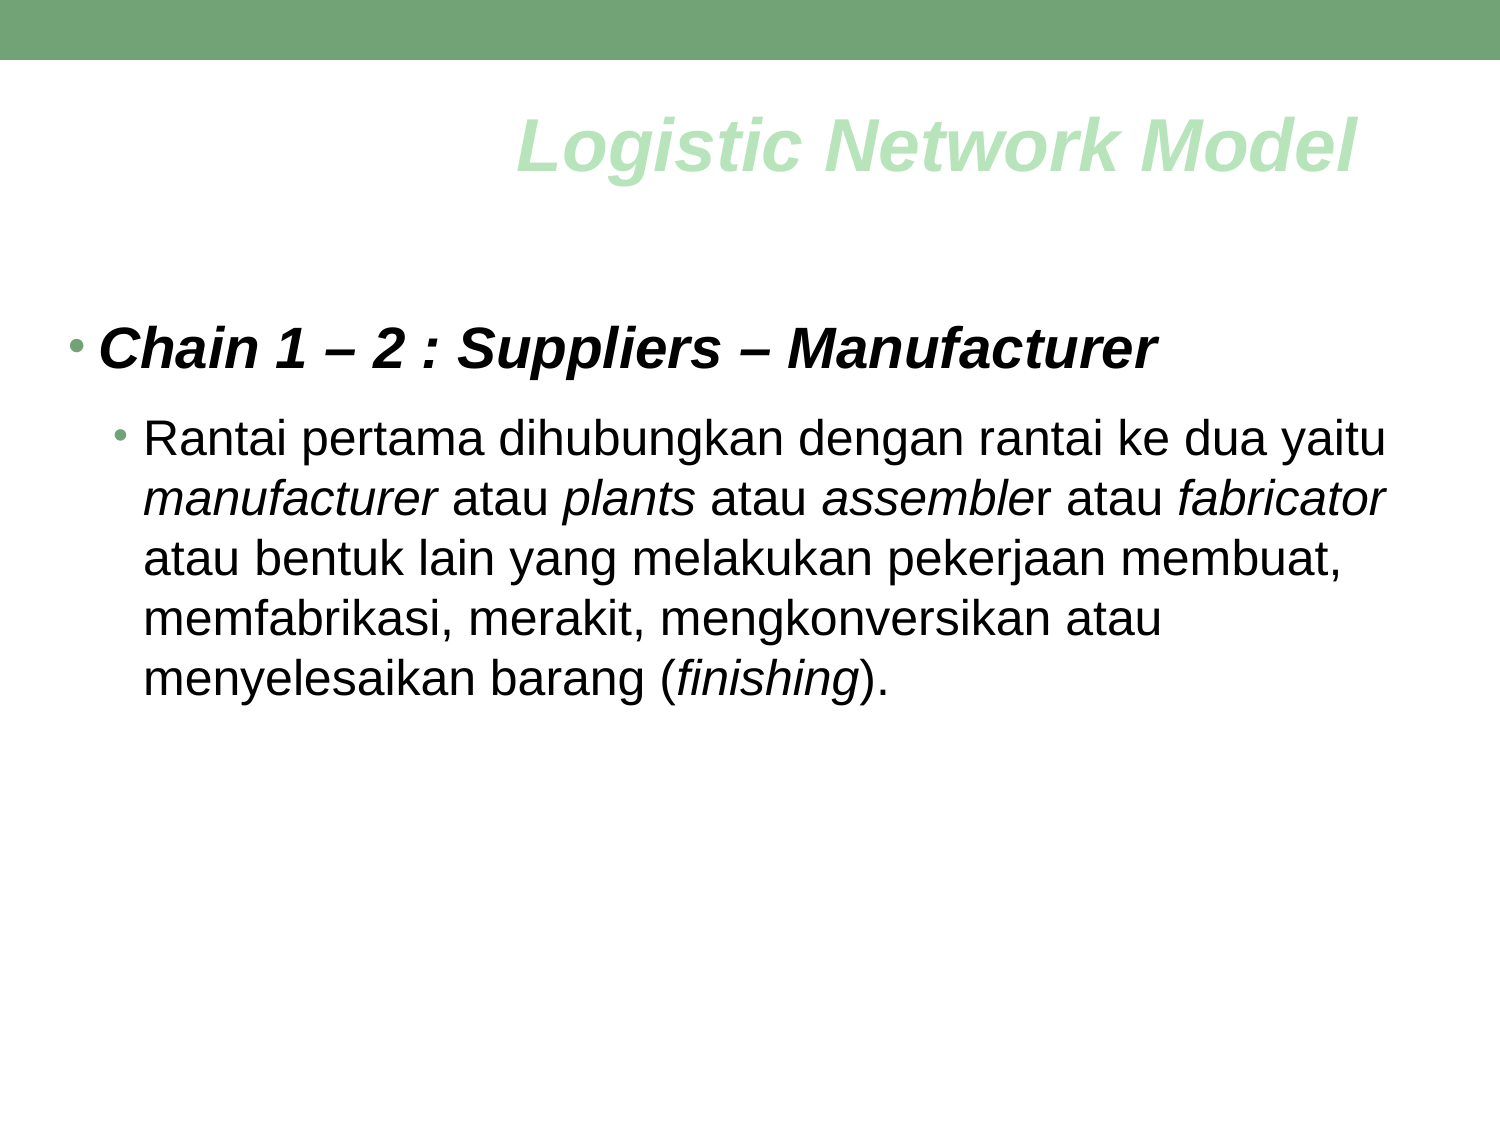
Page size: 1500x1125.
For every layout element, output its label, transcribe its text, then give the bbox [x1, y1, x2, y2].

text_box Logistic Network Model [230, 42, 1373, 240]
list Chain 1 – 2 : Suppliers – Manufacturer Rantai pertama dihubungkan dengan rantai ke dua yaitu manufacturer atau plants atau assembler atau fabricator atau bentuk lain yang melakukan pekerjaan membuat, memfabrikasi, merakit, mengkonversikan atau menyelesaikan barang (finishing). [53, 302, 1447, 1035]
